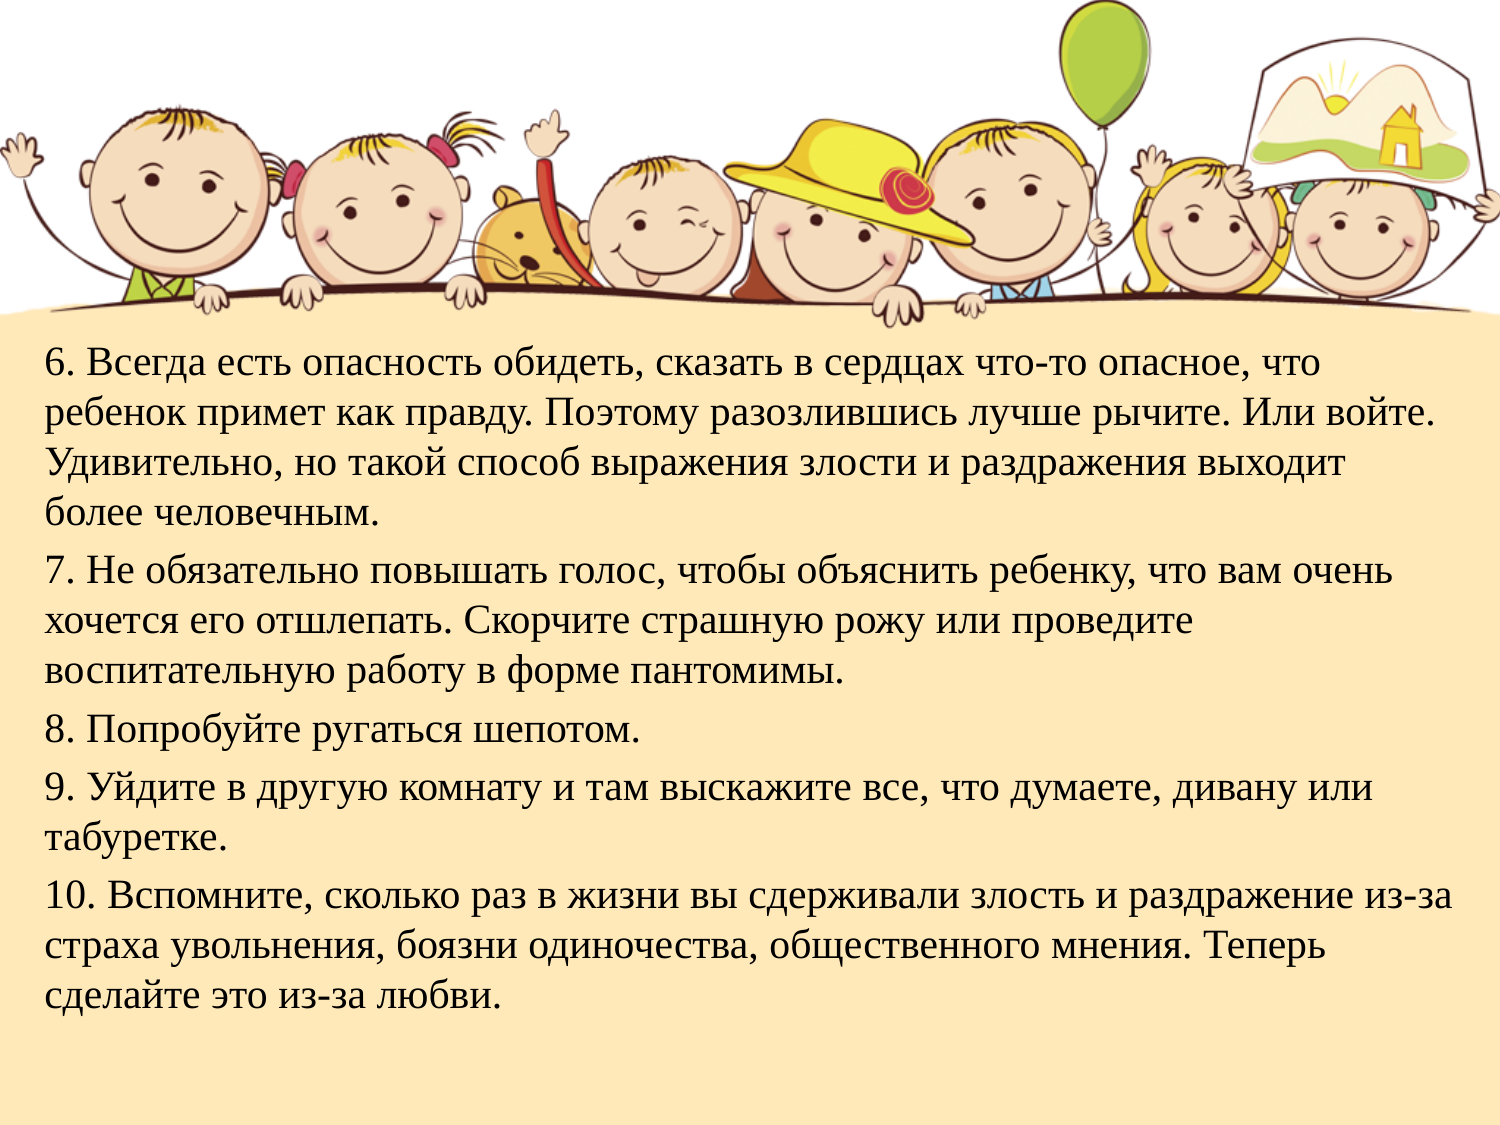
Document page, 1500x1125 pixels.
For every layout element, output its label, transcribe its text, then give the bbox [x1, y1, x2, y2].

picture [0, 0, 1500, 1125]
list 6. Всегда есть опасность обидеть, сказать в сердцах что-то опасное, что ребенок примет как правду. Поэтому разозлившись лучше рычите. Или войте. Удивительно, но такой способ выражения злости и раздражения выходит более человечным. 7. Не обязательно повышать голос, чтобы объяснить ребенку, что вам очень хочется его отшлепать. Скорчите страшную рожу или проведите воспитательную работу в форме пантомимы. 8. Попробуйте ругаться шепотом. 9. Уйдите в другую комнату и там выскажите все, что думаете, дивану или табуретке. 10. Вспомните, сколько раз в жизни вы сдерживали злость и раздражение из-за страха увольнения, боязни одиночества, общественного мнения. Теперь сделайте это из-за любви. [29, 326, 1471, 1095]
